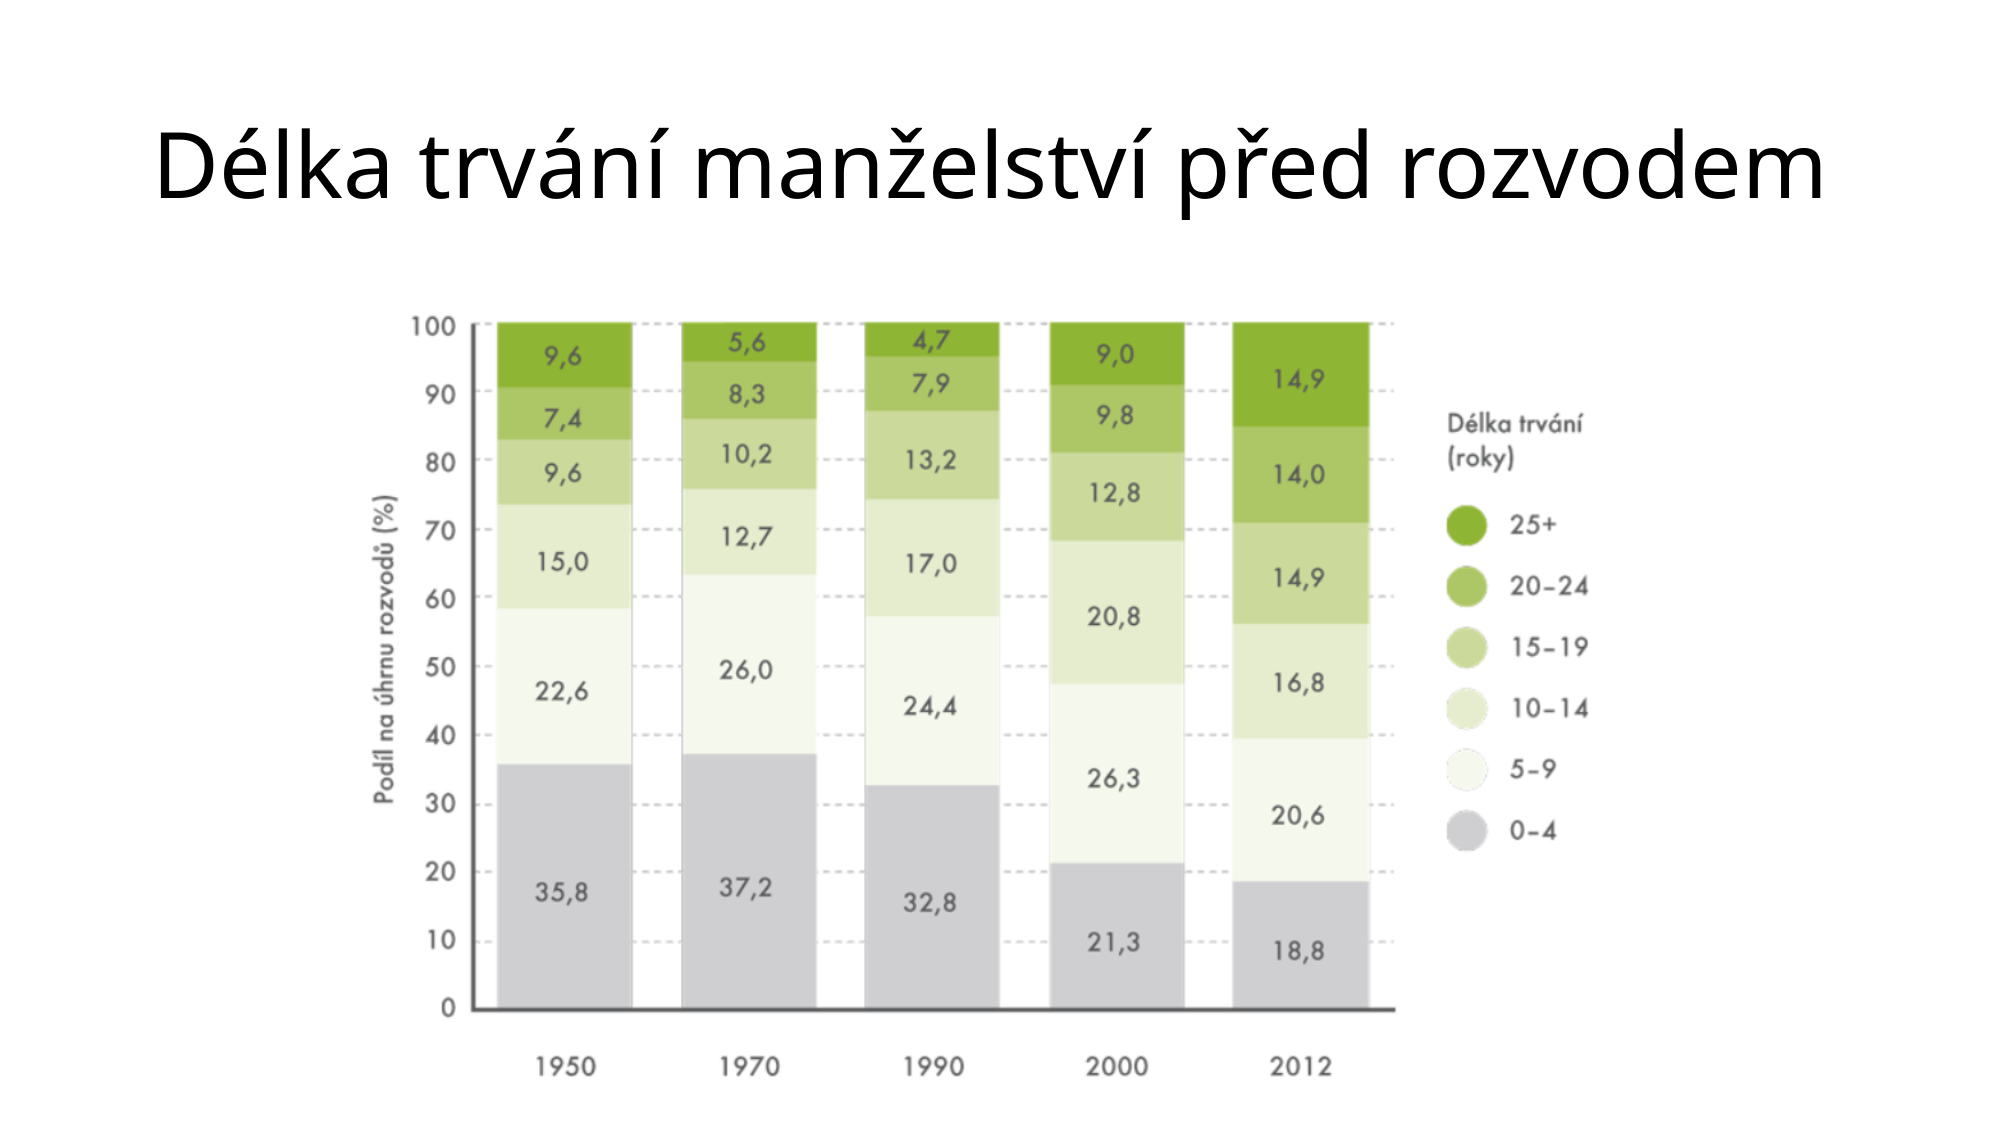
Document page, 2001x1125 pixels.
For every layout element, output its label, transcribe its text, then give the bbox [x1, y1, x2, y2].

title Délka trvání manželství před rozvodem [137, 59, 1863, 278]
picture [349, 302, 1637, 1105]
